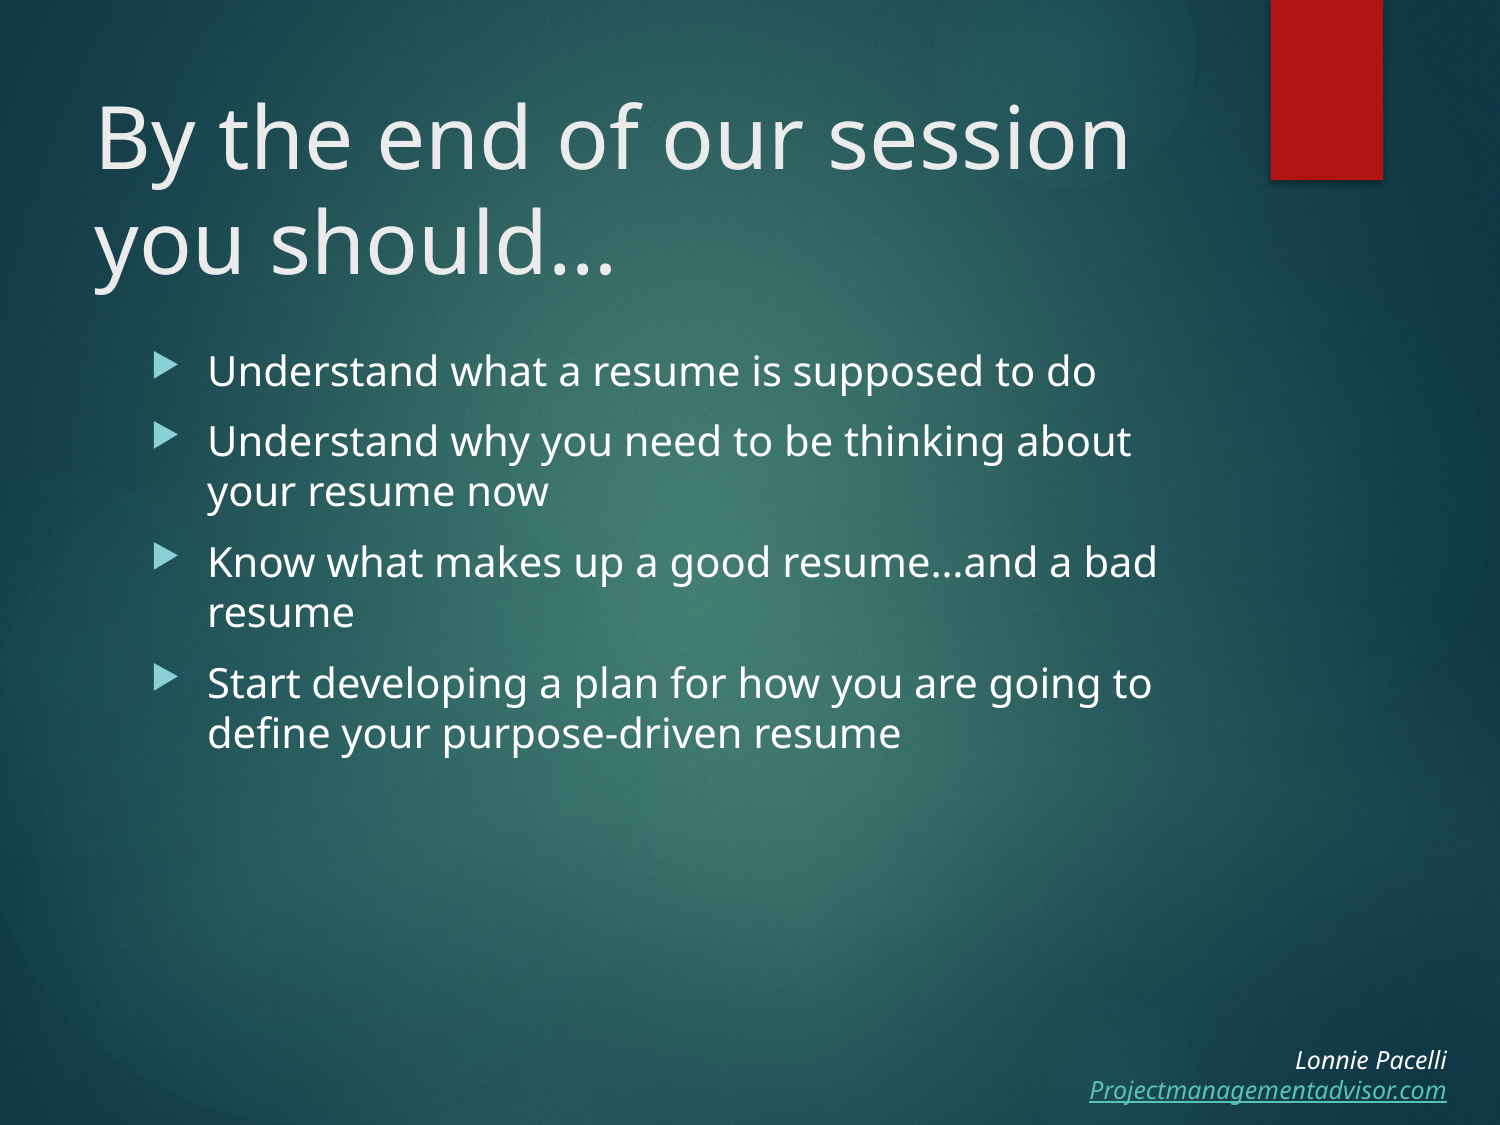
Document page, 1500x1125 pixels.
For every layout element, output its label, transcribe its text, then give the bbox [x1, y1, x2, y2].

title By the end of our session you should… [79, 74, 1237, 304]
list Understand what a resume is supposed to do Understand why you need to be thinking about your resume now Know what makes up a good resume…and a bad resume Start developing a plan for how you are going to define your purpose-driven resume [135, 336, 1237, 1025]
text_box Lonnie Pacelli Projectmanagementadvisor.com [1074, 1036, 1462, 1116]
